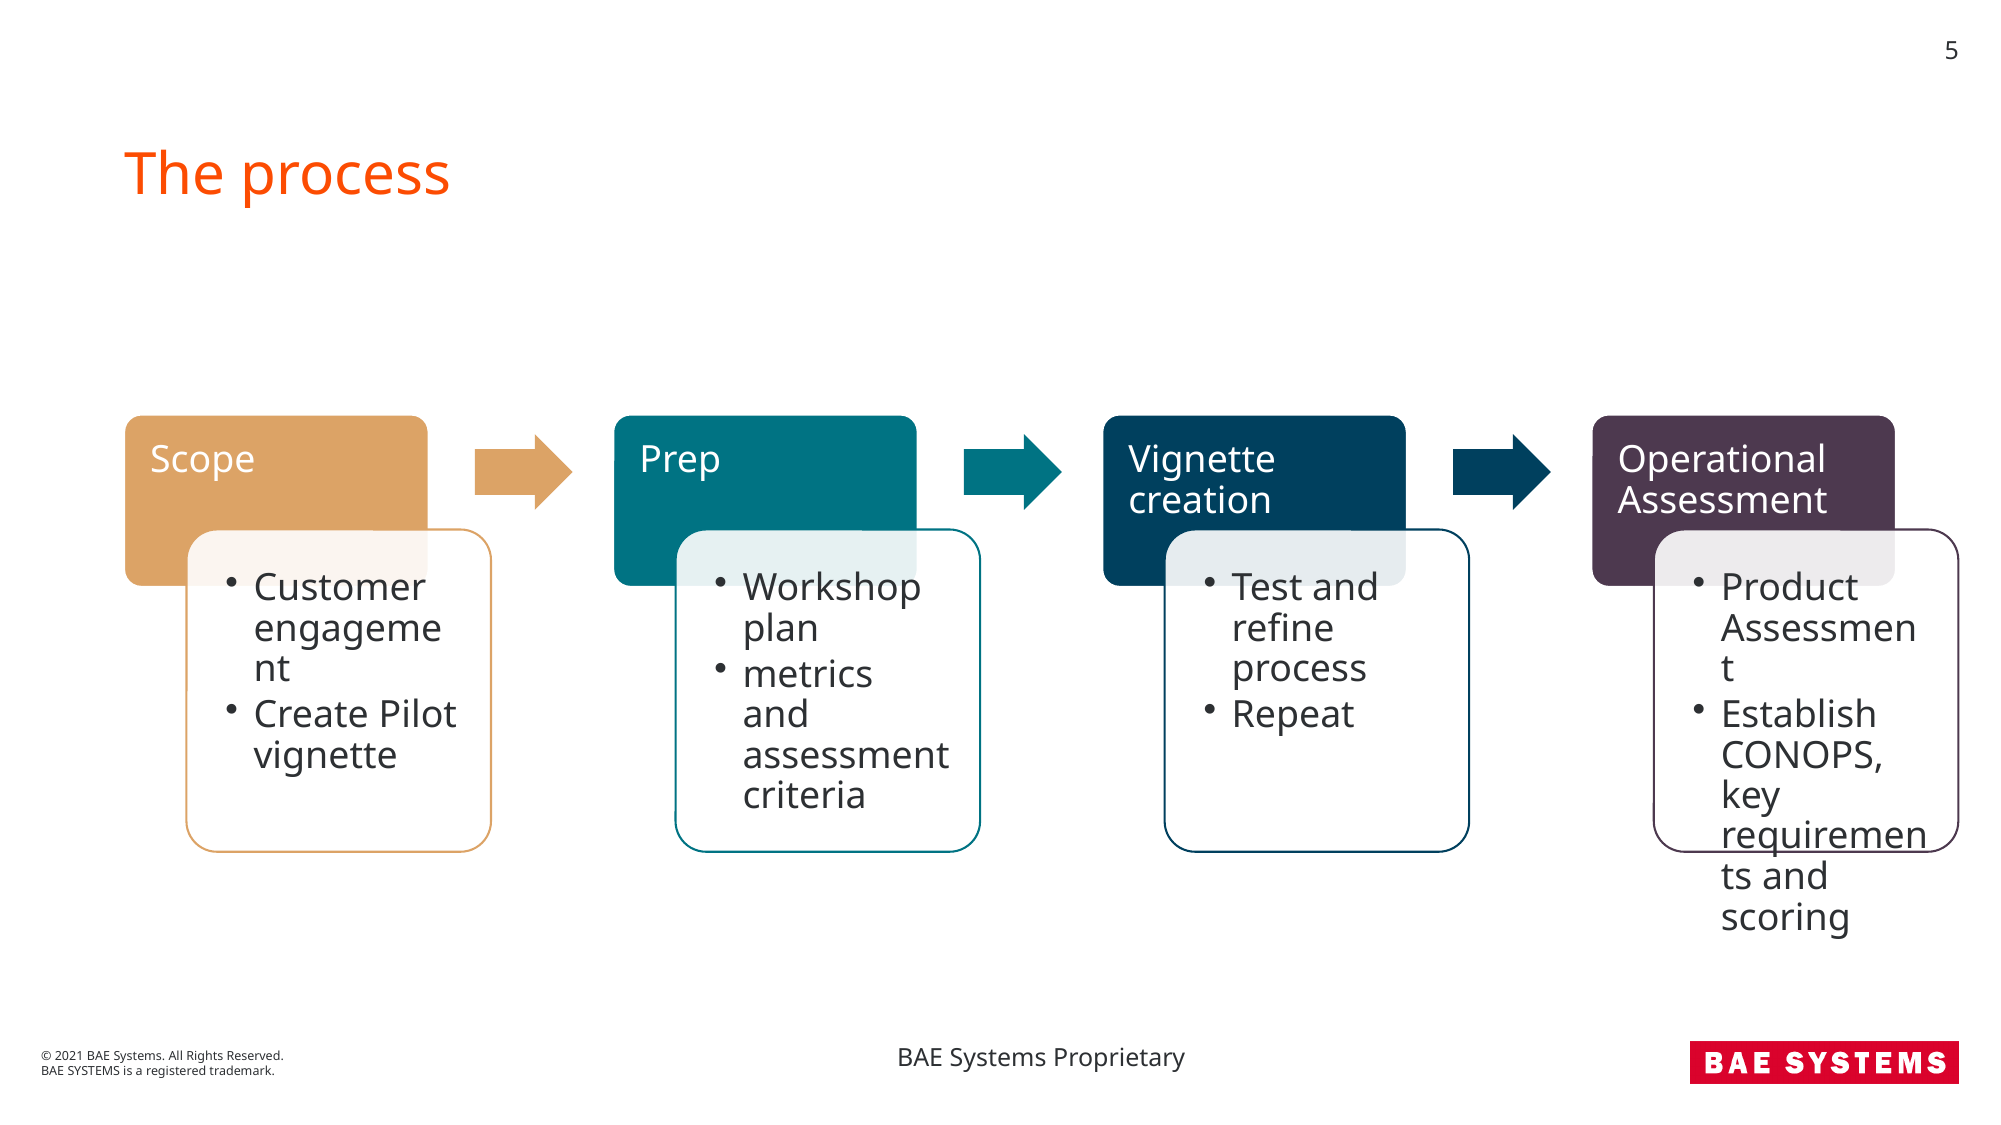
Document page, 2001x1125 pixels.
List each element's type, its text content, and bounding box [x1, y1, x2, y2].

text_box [123, 265, 1959, 1001]
picture [1690, 1041, 1959, 1084]
title The process [124, 72, 1959, 208]
slide_number 5 [1899, 41, 1959, 62]
